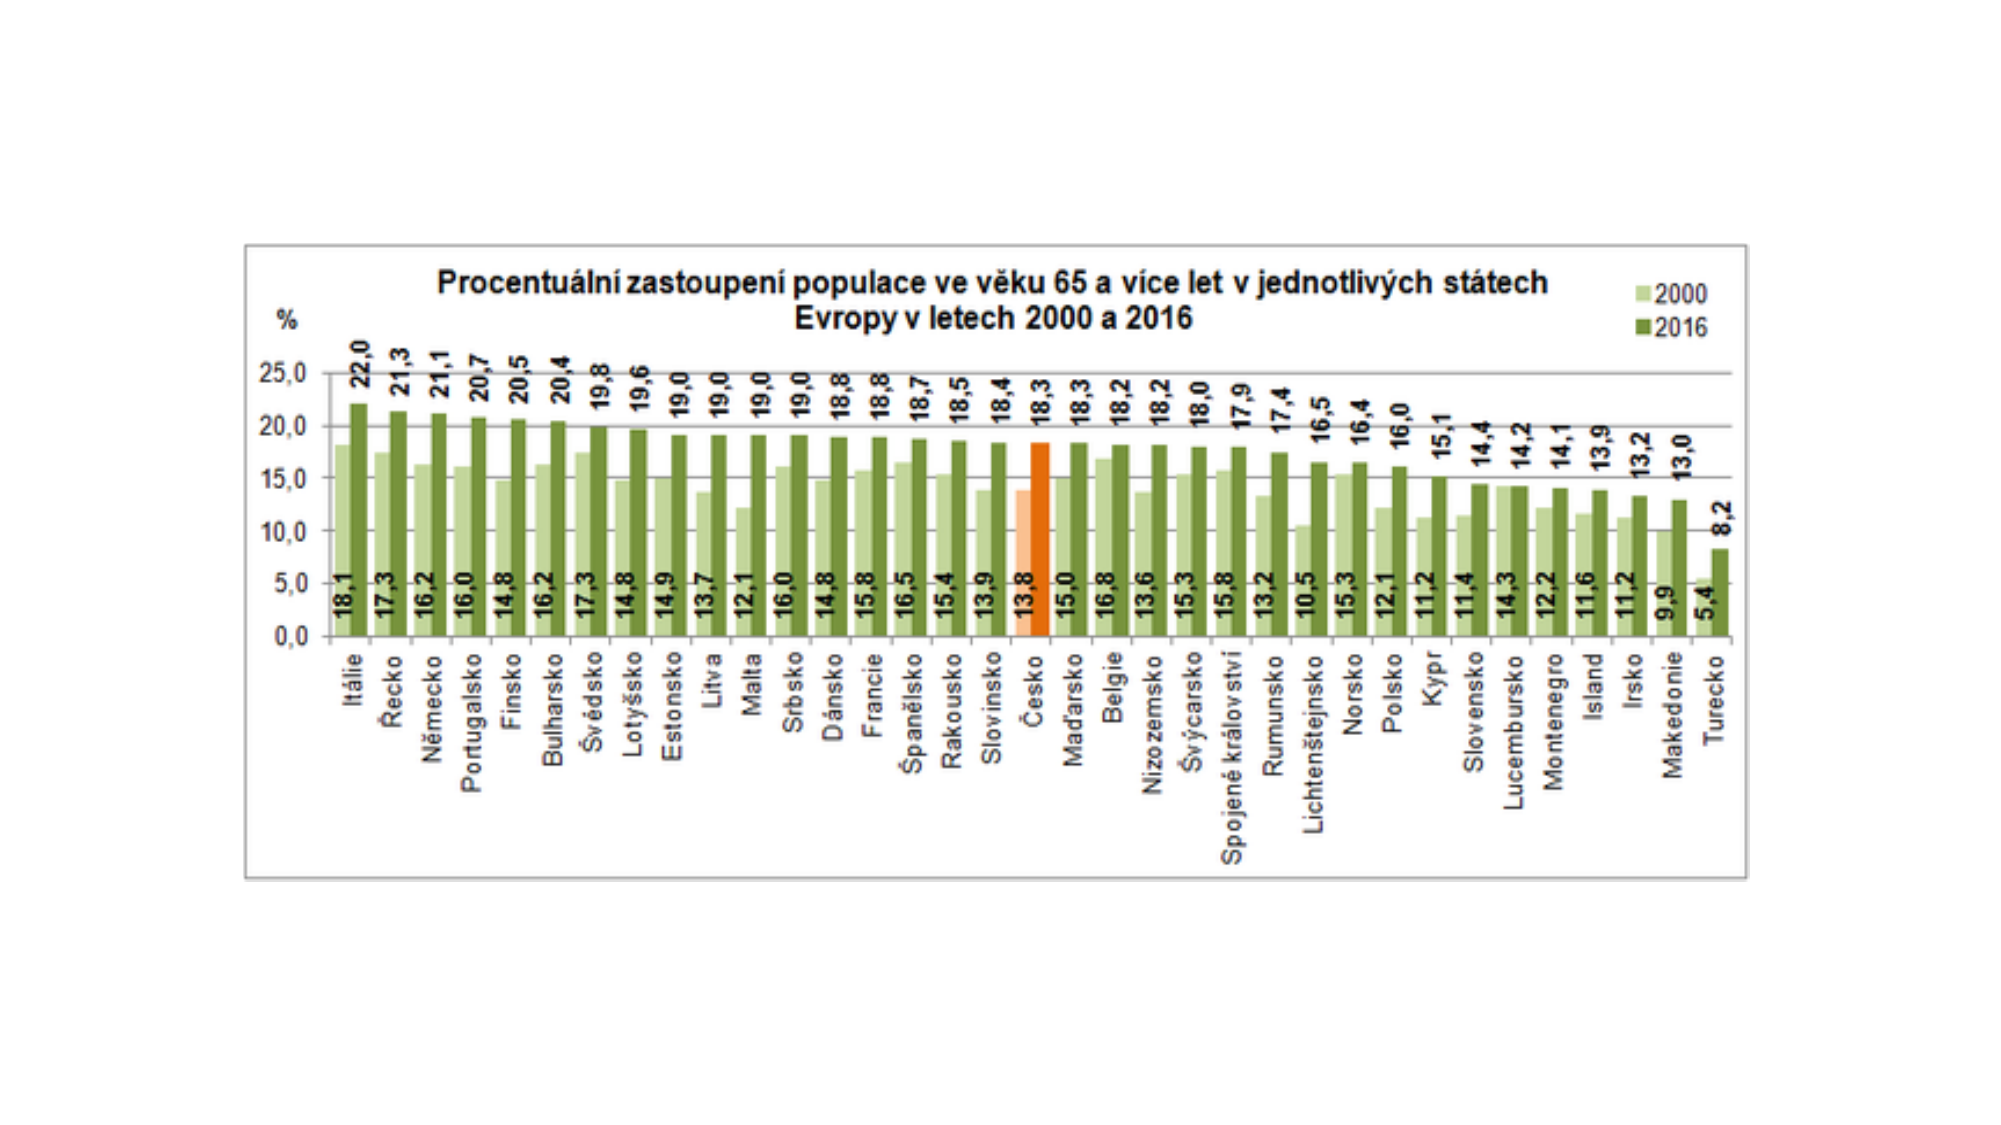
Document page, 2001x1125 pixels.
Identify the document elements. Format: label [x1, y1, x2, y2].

picture [243, 243, 1751, 882]
